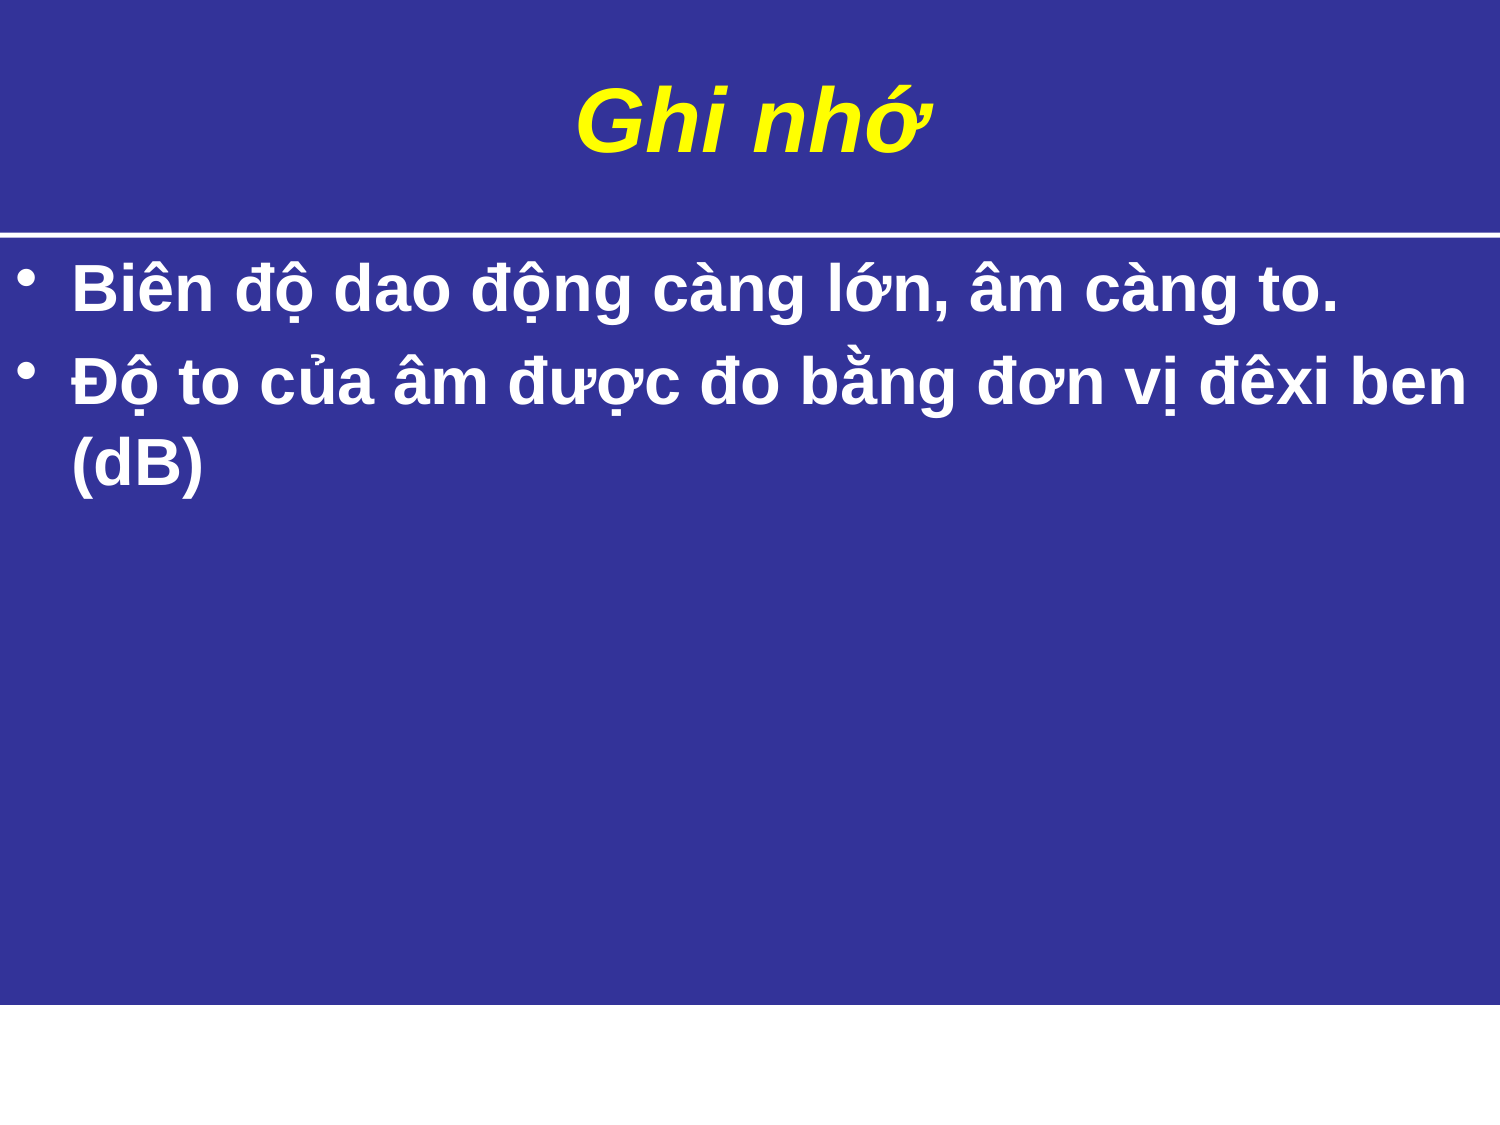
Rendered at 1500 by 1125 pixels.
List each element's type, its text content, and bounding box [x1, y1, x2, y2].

list Biên độ dao động càng lớn, âm càng to. Độ to của âm được đo bằng đơn vị đêxi ben (dB) [0, 237, 1500, 1006]
title Ghi nhớ [0, 0, 1500, 233]
